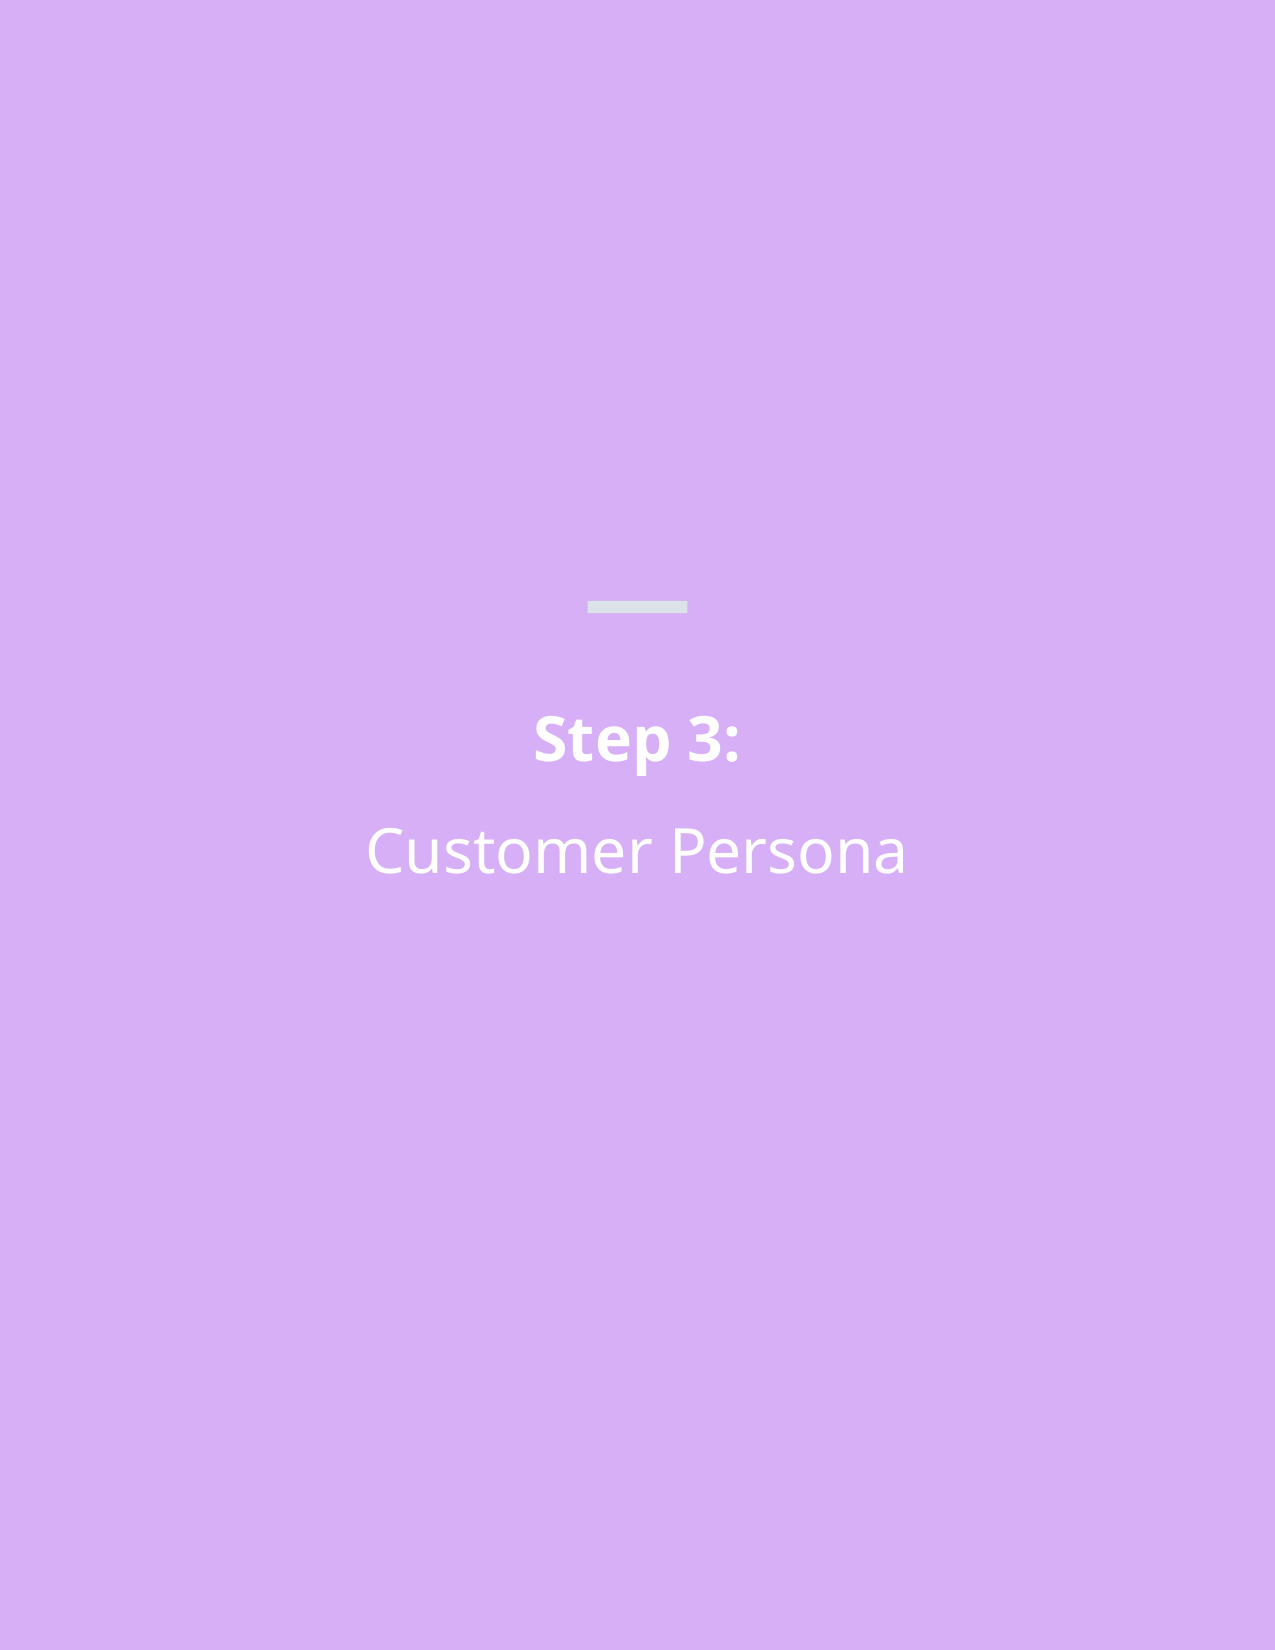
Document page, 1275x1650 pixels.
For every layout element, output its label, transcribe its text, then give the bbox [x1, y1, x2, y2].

text_box Step 3: Customer Persona [296, 656, 979, 1061]
text_box [587, 600, 688, 614]
